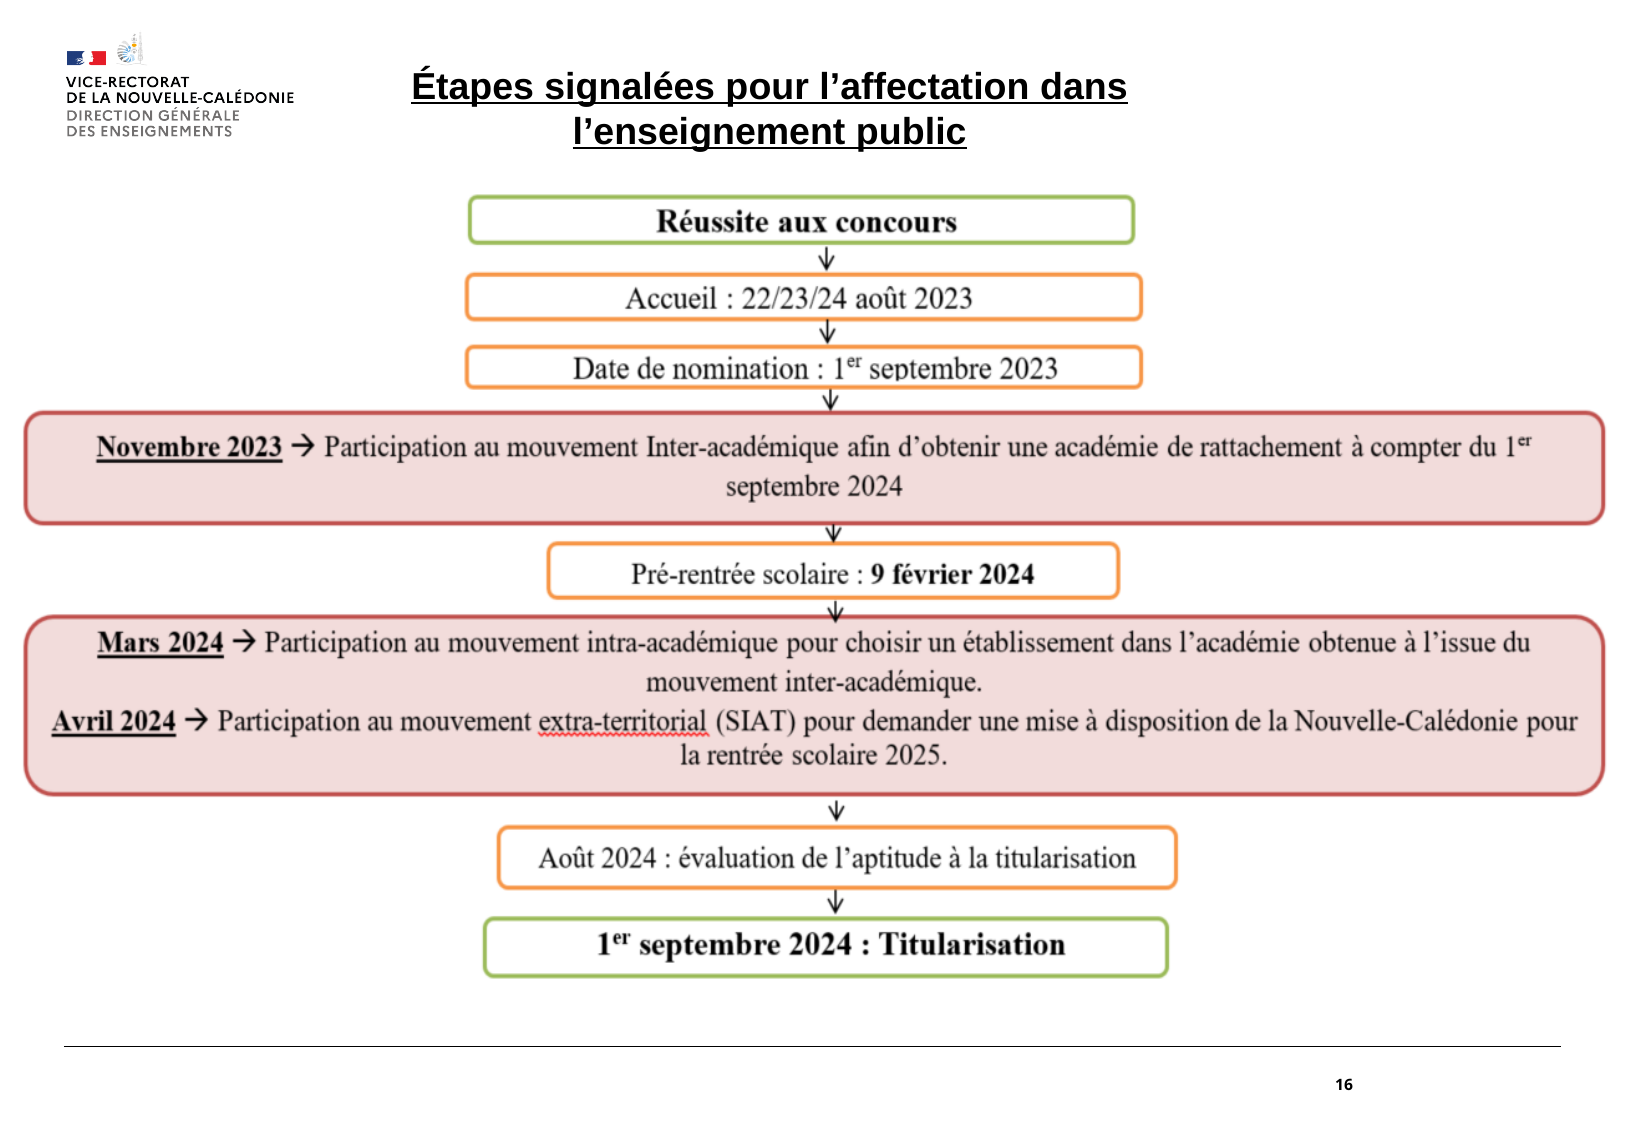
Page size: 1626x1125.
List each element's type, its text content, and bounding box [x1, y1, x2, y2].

slide_number 16 [1113, 1046, 1354, 1125]
text_box Étapes signalées pour l’affectation dans l’enseignement public [363, 55, 1176, 160]
picture [52, 18, 305, 152]
picture [0, 180, 1625, 988]
